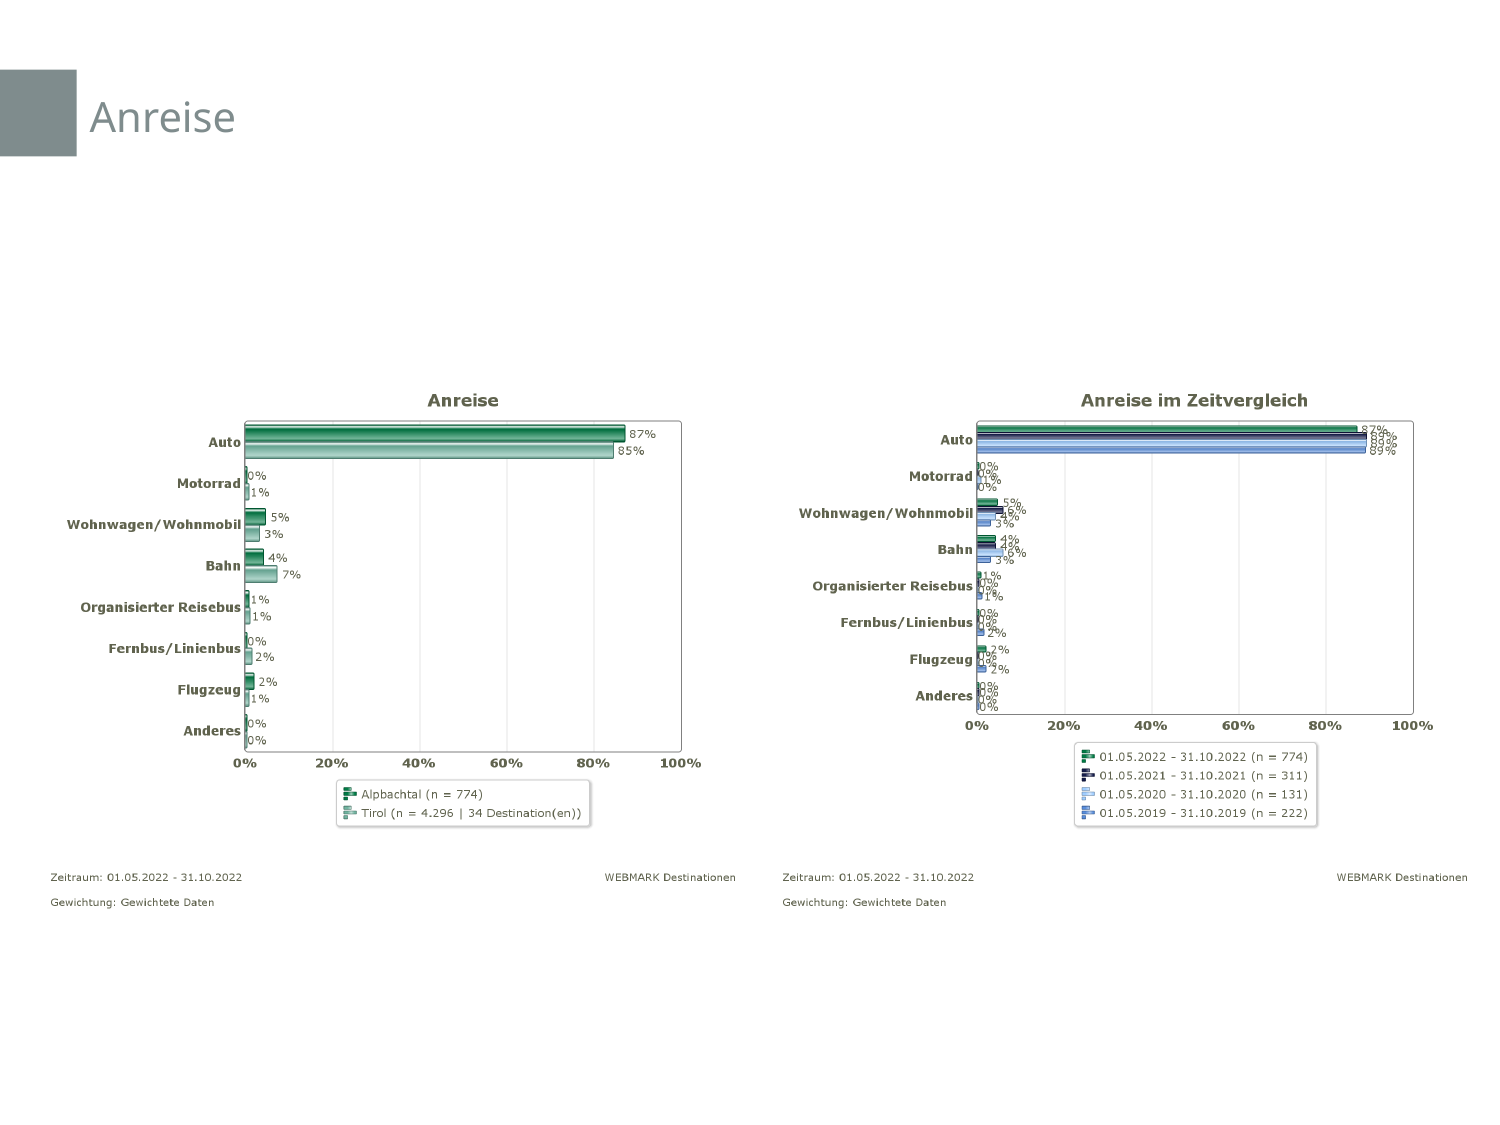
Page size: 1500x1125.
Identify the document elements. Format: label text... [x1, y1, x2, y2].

title Anreise [74, 57, 1412, 175]
picture [779, 354, 1471, 933]
picture [46, 354, 739, 933]
